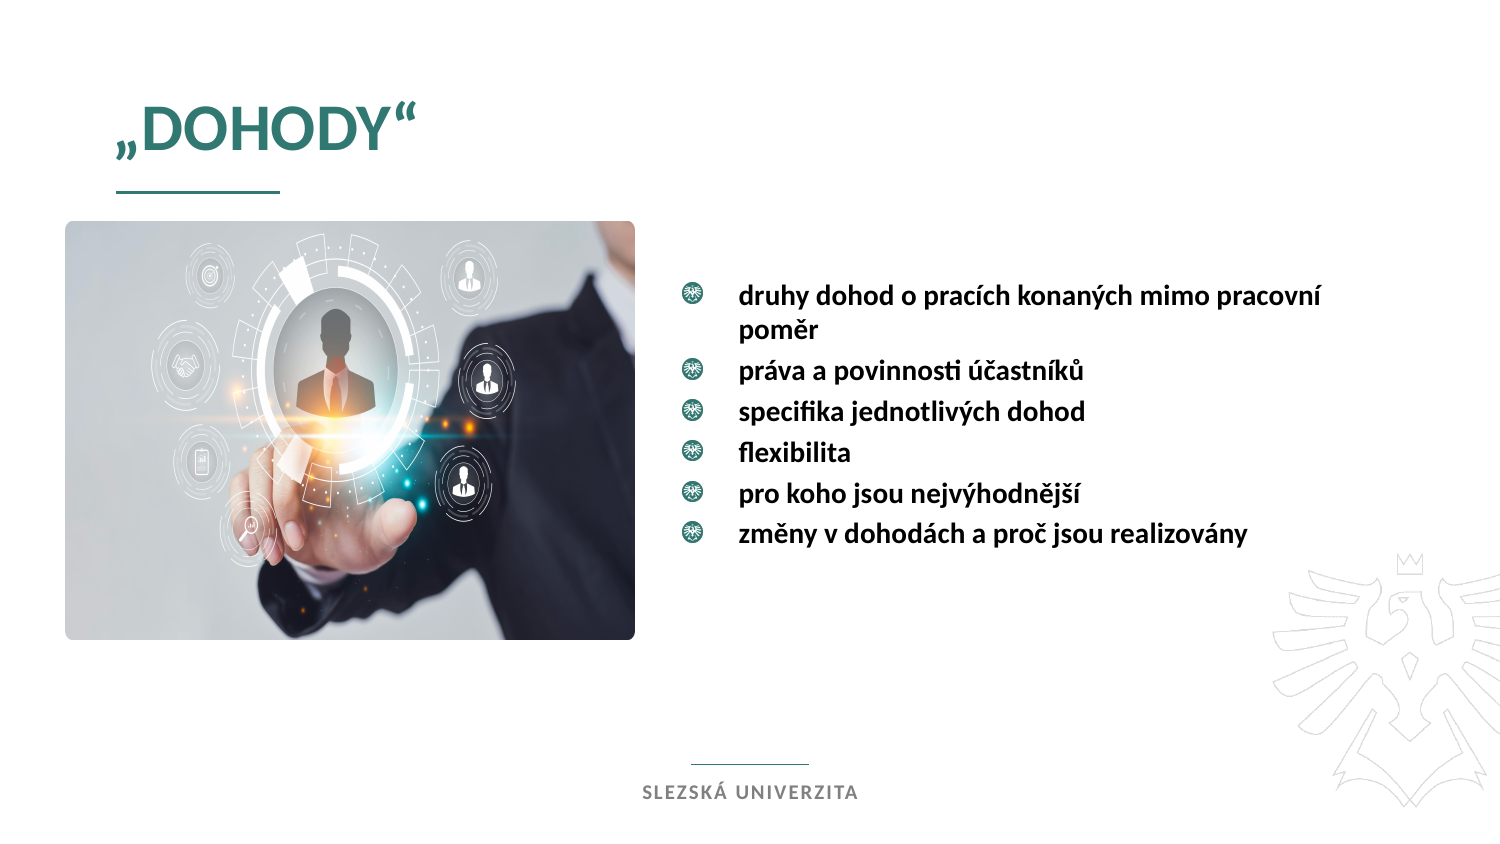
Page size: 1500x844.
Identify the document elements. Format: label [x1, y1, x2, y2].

picture [0, 0, 1500, 844]
text_box [623, 764, 877, 812]
